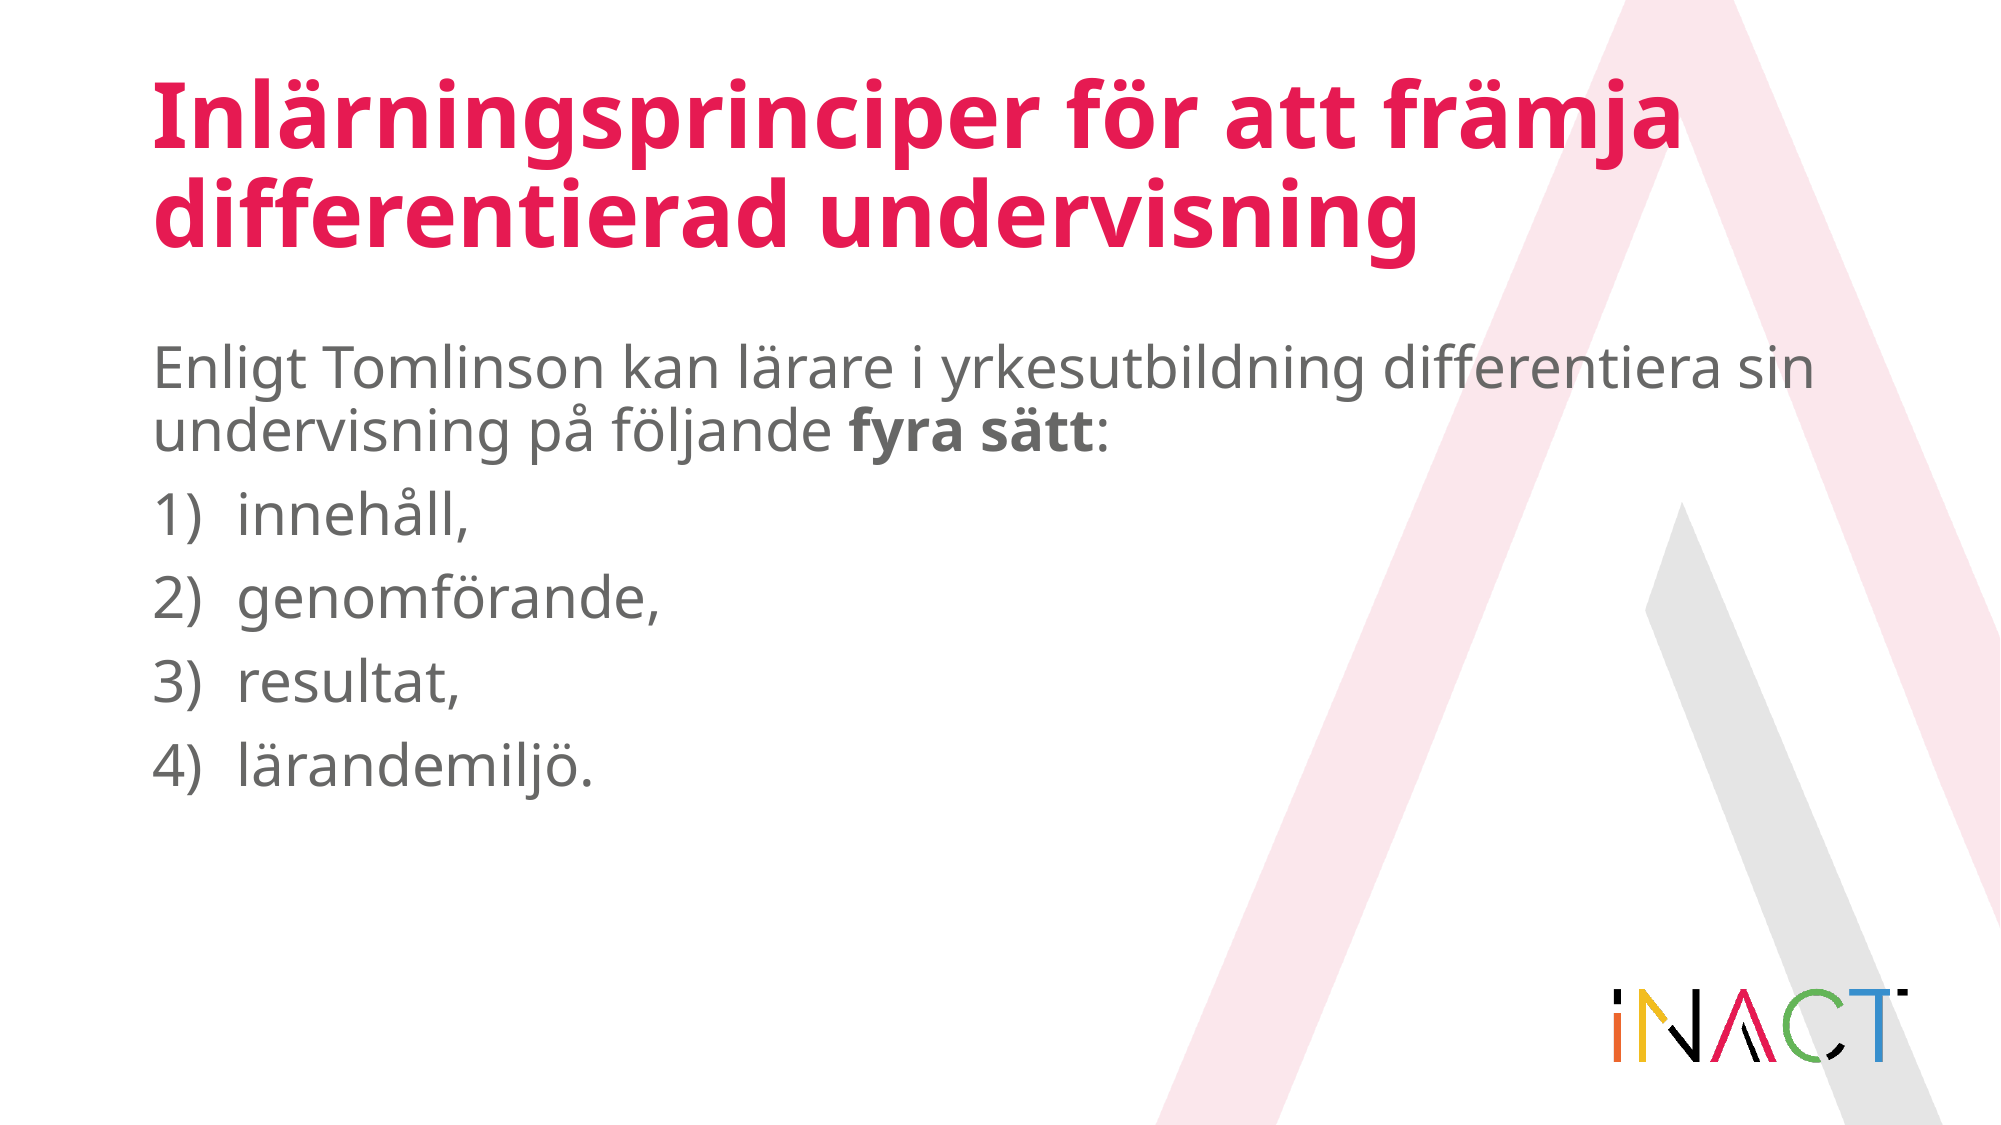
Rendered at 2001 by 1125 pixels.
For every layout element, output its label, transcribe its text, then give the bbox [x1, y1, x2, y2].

title Inlärningsprinciper för att främja differentierad undervisning [137, 59, 1863, 278]
picture [1148, 0, 2001, 1125]
list Enligt Tomlinson kan lärare i yrkesutbildning differentiera sin undervisning på följande fyra sätt: innehåll, genomförande, resultat, lärandemiljö. [137, 330, 1863, 966]
